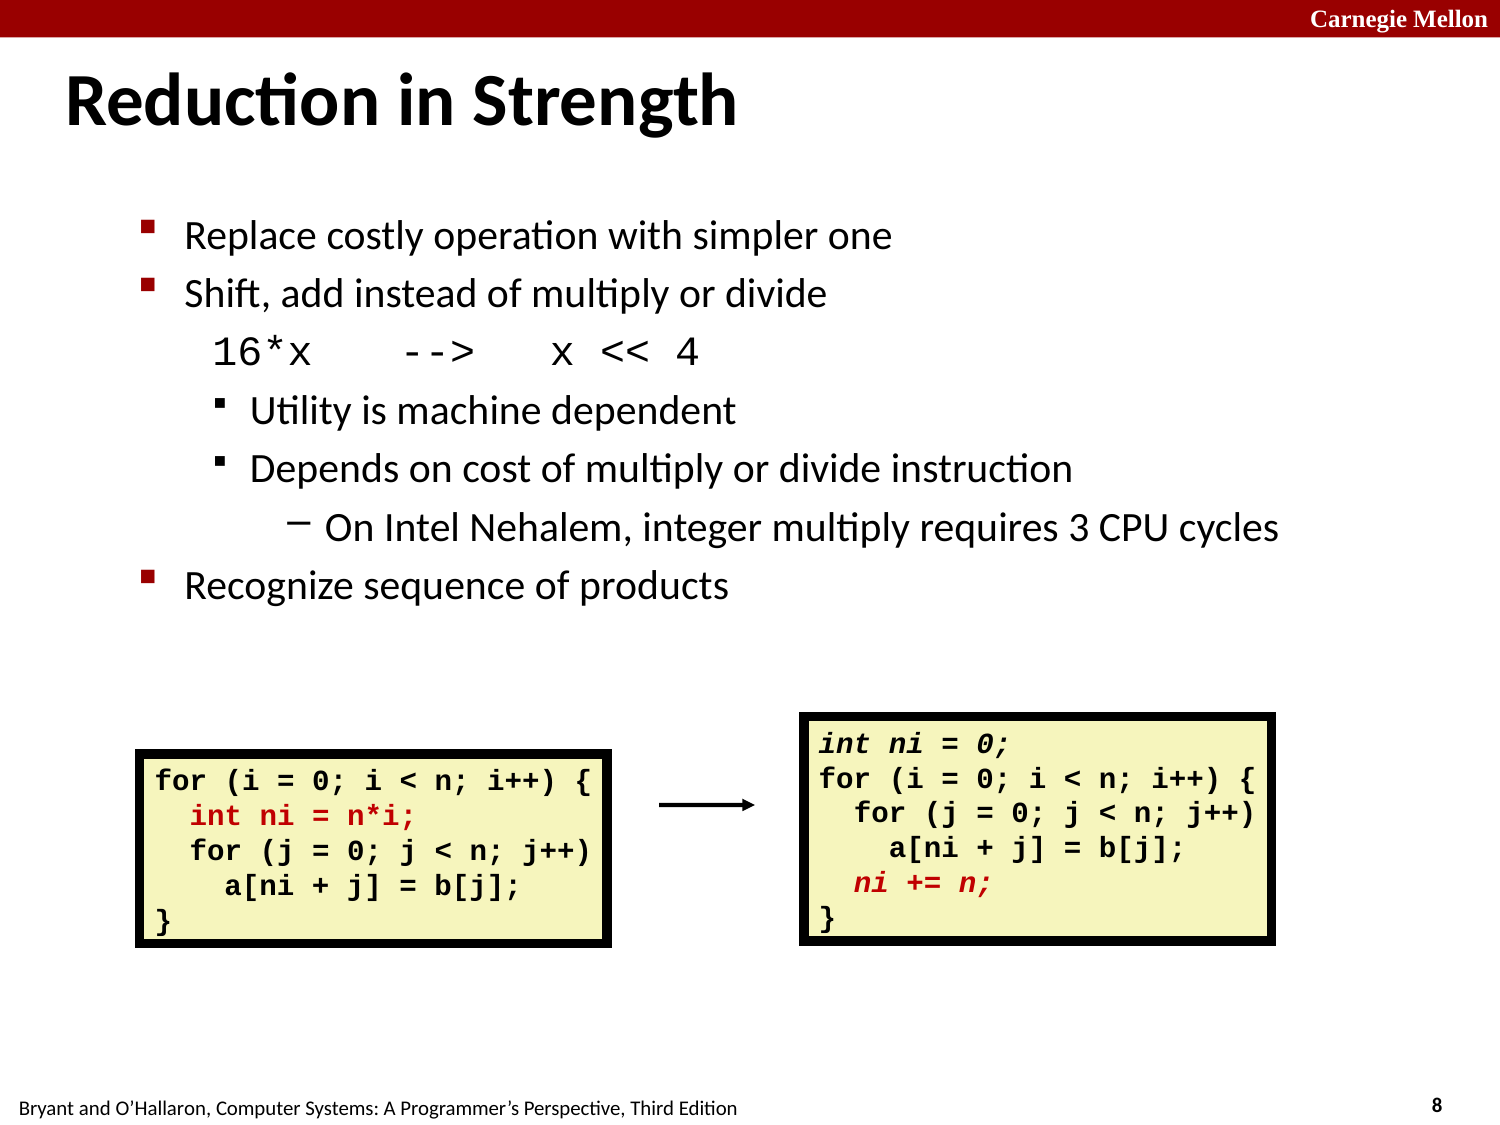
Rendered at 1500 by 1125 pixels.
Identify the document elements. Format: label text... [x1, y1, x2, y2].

list Replace costly operation with simpler one Shift, add instead of multiply or divide 16*x --> x << 4 Utility is machine dependent Depends on cost of multiply or divide instruction On Intel Nehalem, integer multiply requires 3 CPU cycles Recognize sequence of products [47, 199, 1411, 663]
title Reduction in Strength [49, 49, 1068, 142]
text_box [659, 798, 755, 812]
text_box for (i = 0; i < n; i++) { int ni = n*i; for (j = 0; j < n; j++) a[ni + j] = b[j]; } [139, 754, 608, 944]
text_box int ni = 0; for (i = 0; i < n; i++) { for (j = 0; j < n; j++) a[ni + j] = b[j]; ni += n; } [803, 716, 1272, 941]
